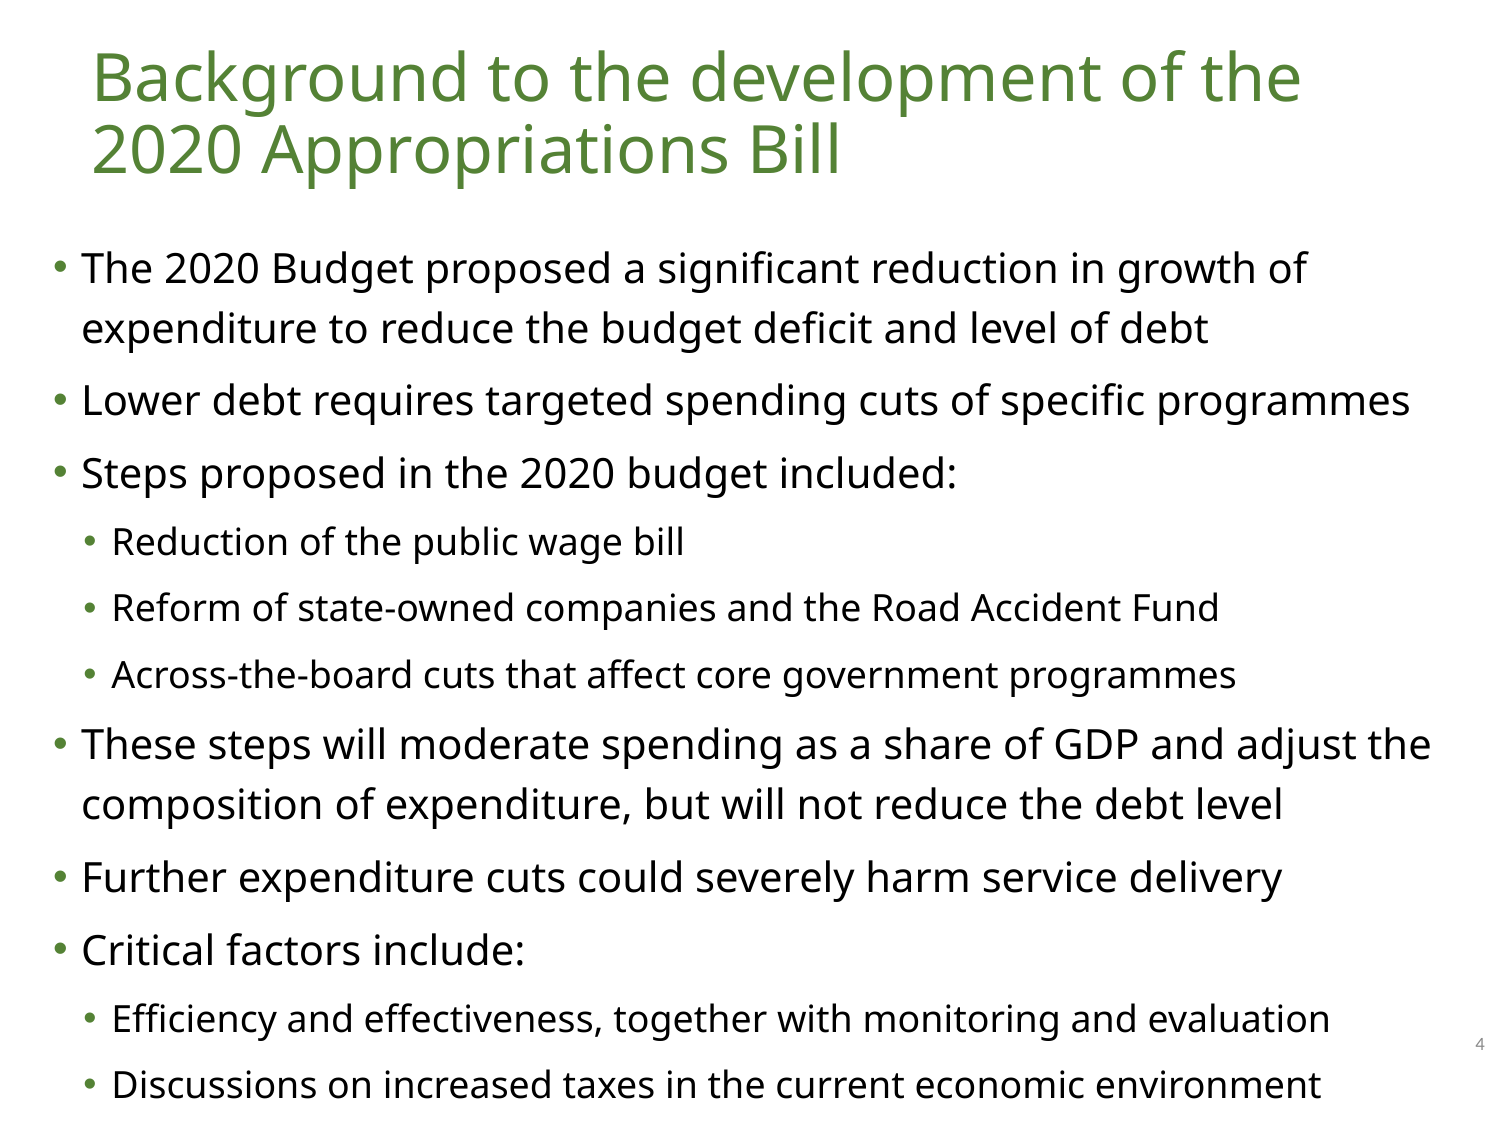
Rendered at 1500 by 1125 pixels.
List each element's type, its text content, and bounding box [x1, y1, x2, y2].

title Background to the development of the 2020 Appropriations Bill [76, 8, 1397, 223]
list The 2020 Budget proposed a significant reduction in growth of expenditure to reduce the budget deficit and level of debt Lower debt requires targeted spending cuts of specific programmes Steps proposed in the 2020 budget included: Reduction of the public wage bill Reform of state-owned companies and the Road Accident Fund Across-the-board cuts that affect core government programmes These steps will moderate spending as a share of GDP and adjust the composition of expenditure, but will not reduce the debt level Further expenditure cuts could severely harm service delivery Critical factors include: Efficiency and effectiveness, together with monitoring and evaluation Discussions on increased taxes in the current economic environment [38, 223, 1500, 1125]
slide_number 4 [1162, 1012, 1500, 1073]
